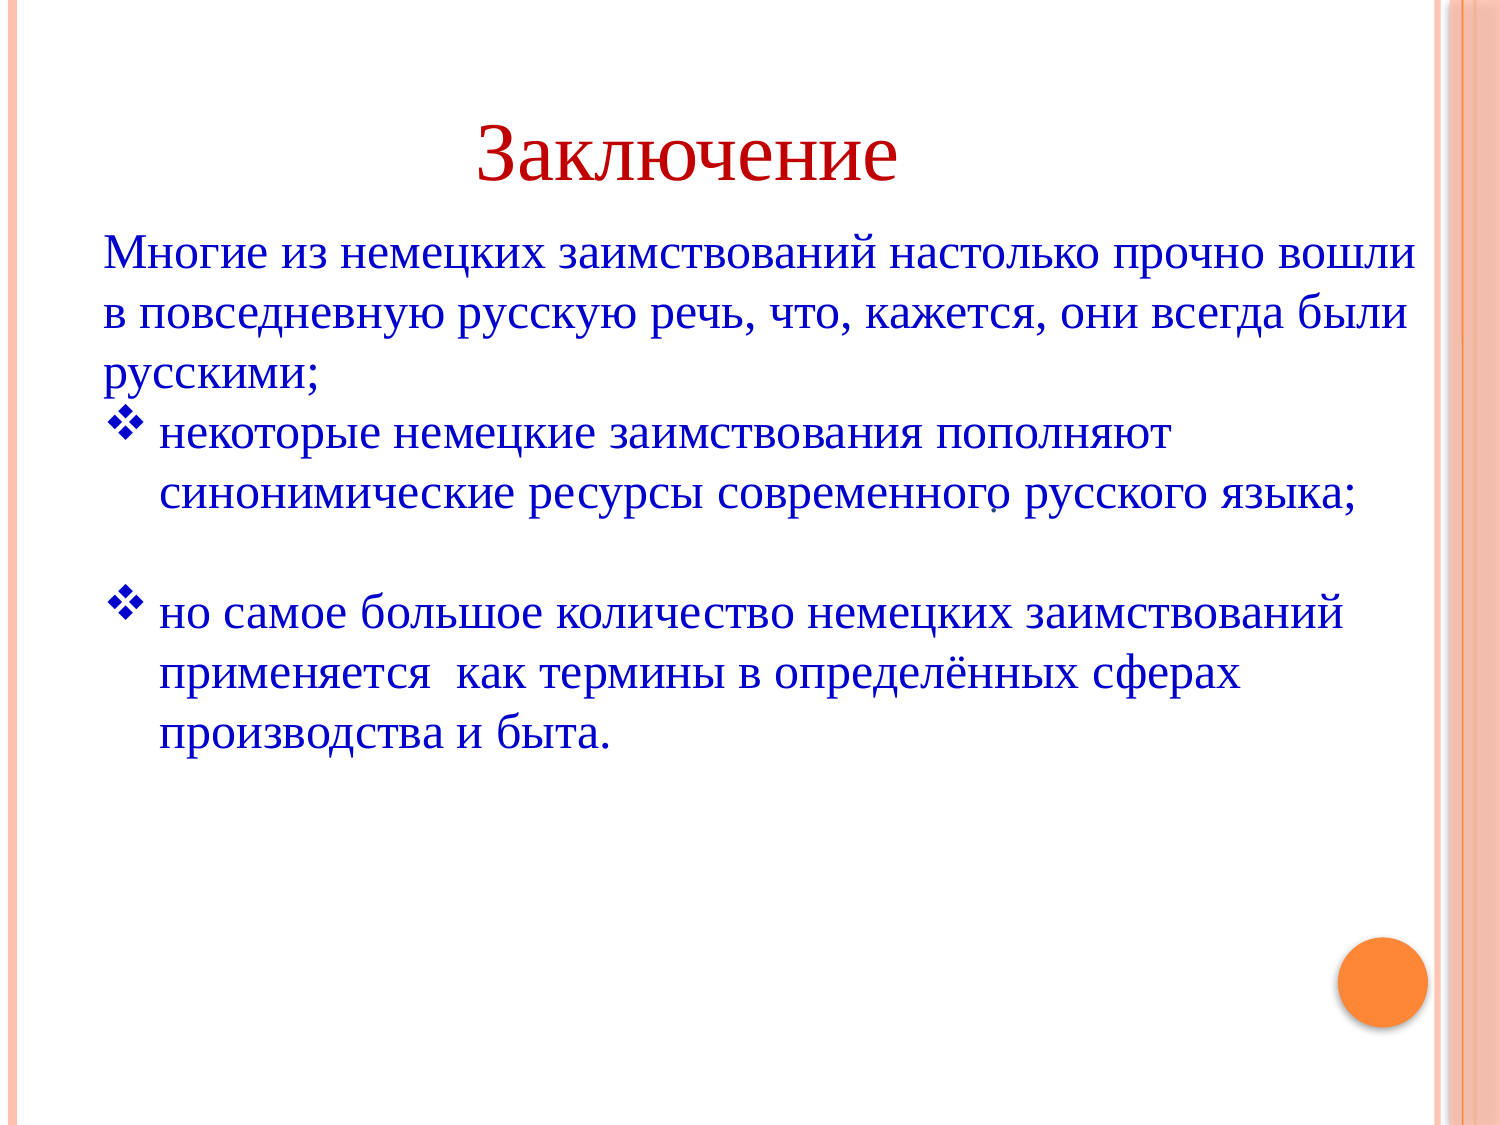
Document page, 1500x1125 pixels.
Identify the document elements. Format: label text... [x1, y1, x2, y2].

text_box . [1459, 467, 1471, 528]
text_box Заключение [194, 90, 1140, 205]
text_box Многие из немецких заимствований настолько прочно вошли в повседневную русскую речь, что, кажется, они всегда были русскими; некоторые немецкие заимствования пополняют синонимические ресурсы современного русского языка; но самое большое количество немецких заимствований применяется как термины в определённых сферах производства и быта. [88, 210, 1459, 766]
